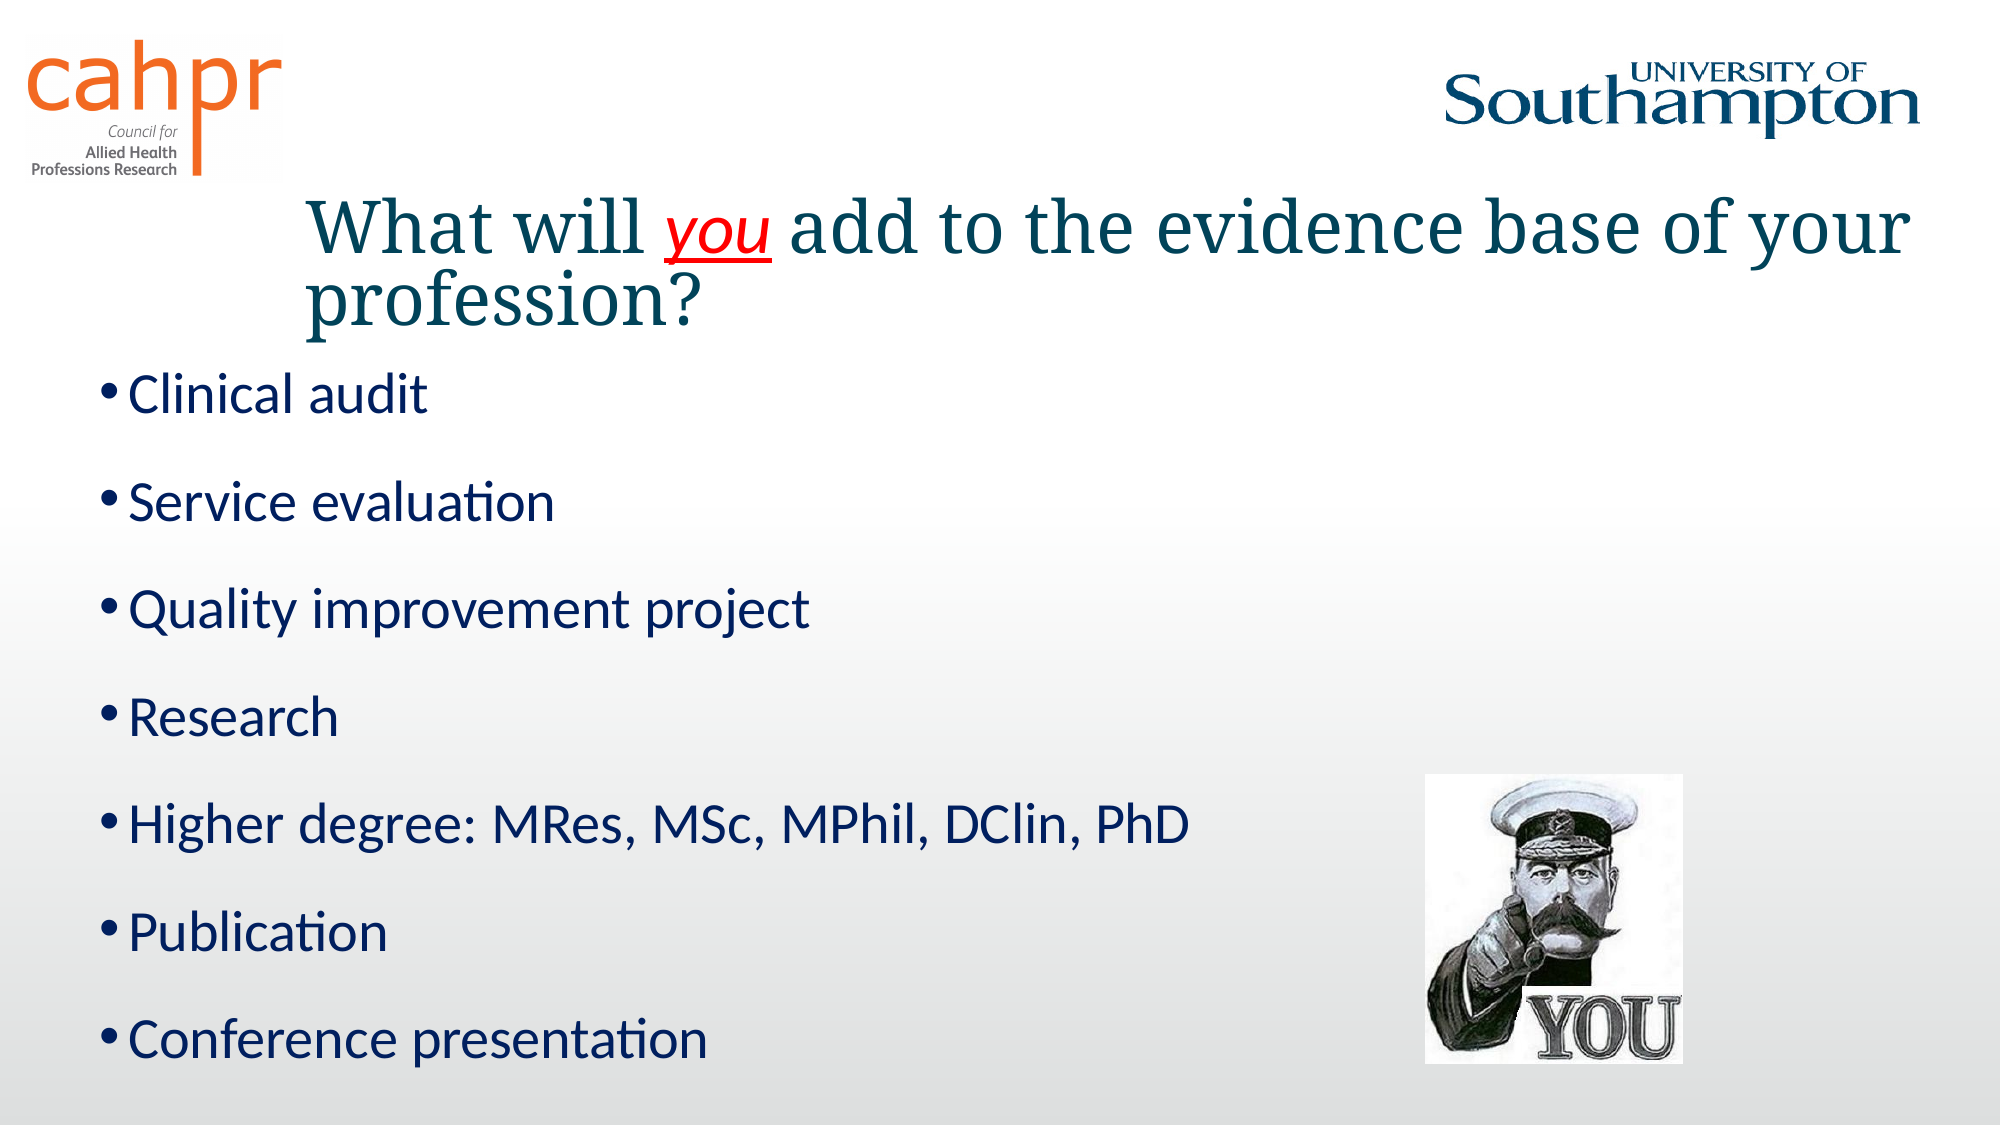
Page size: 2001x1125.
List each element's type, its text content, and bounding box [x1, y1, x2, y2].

picture [25, 33, 283, 183]
picture [1446, 62, 1920, 131]
title What will you add to the evidence base of your profession? [303, 131, 2000, 384]
picture [1424, 774, 1684, 1064]
text_box Clinical audit Service evaluation Quality improvement project Research Higher degree: MRes, MSc, MPhil, DClin, PhD Publication Conference presentation [97, 353, 1480, 1071]
